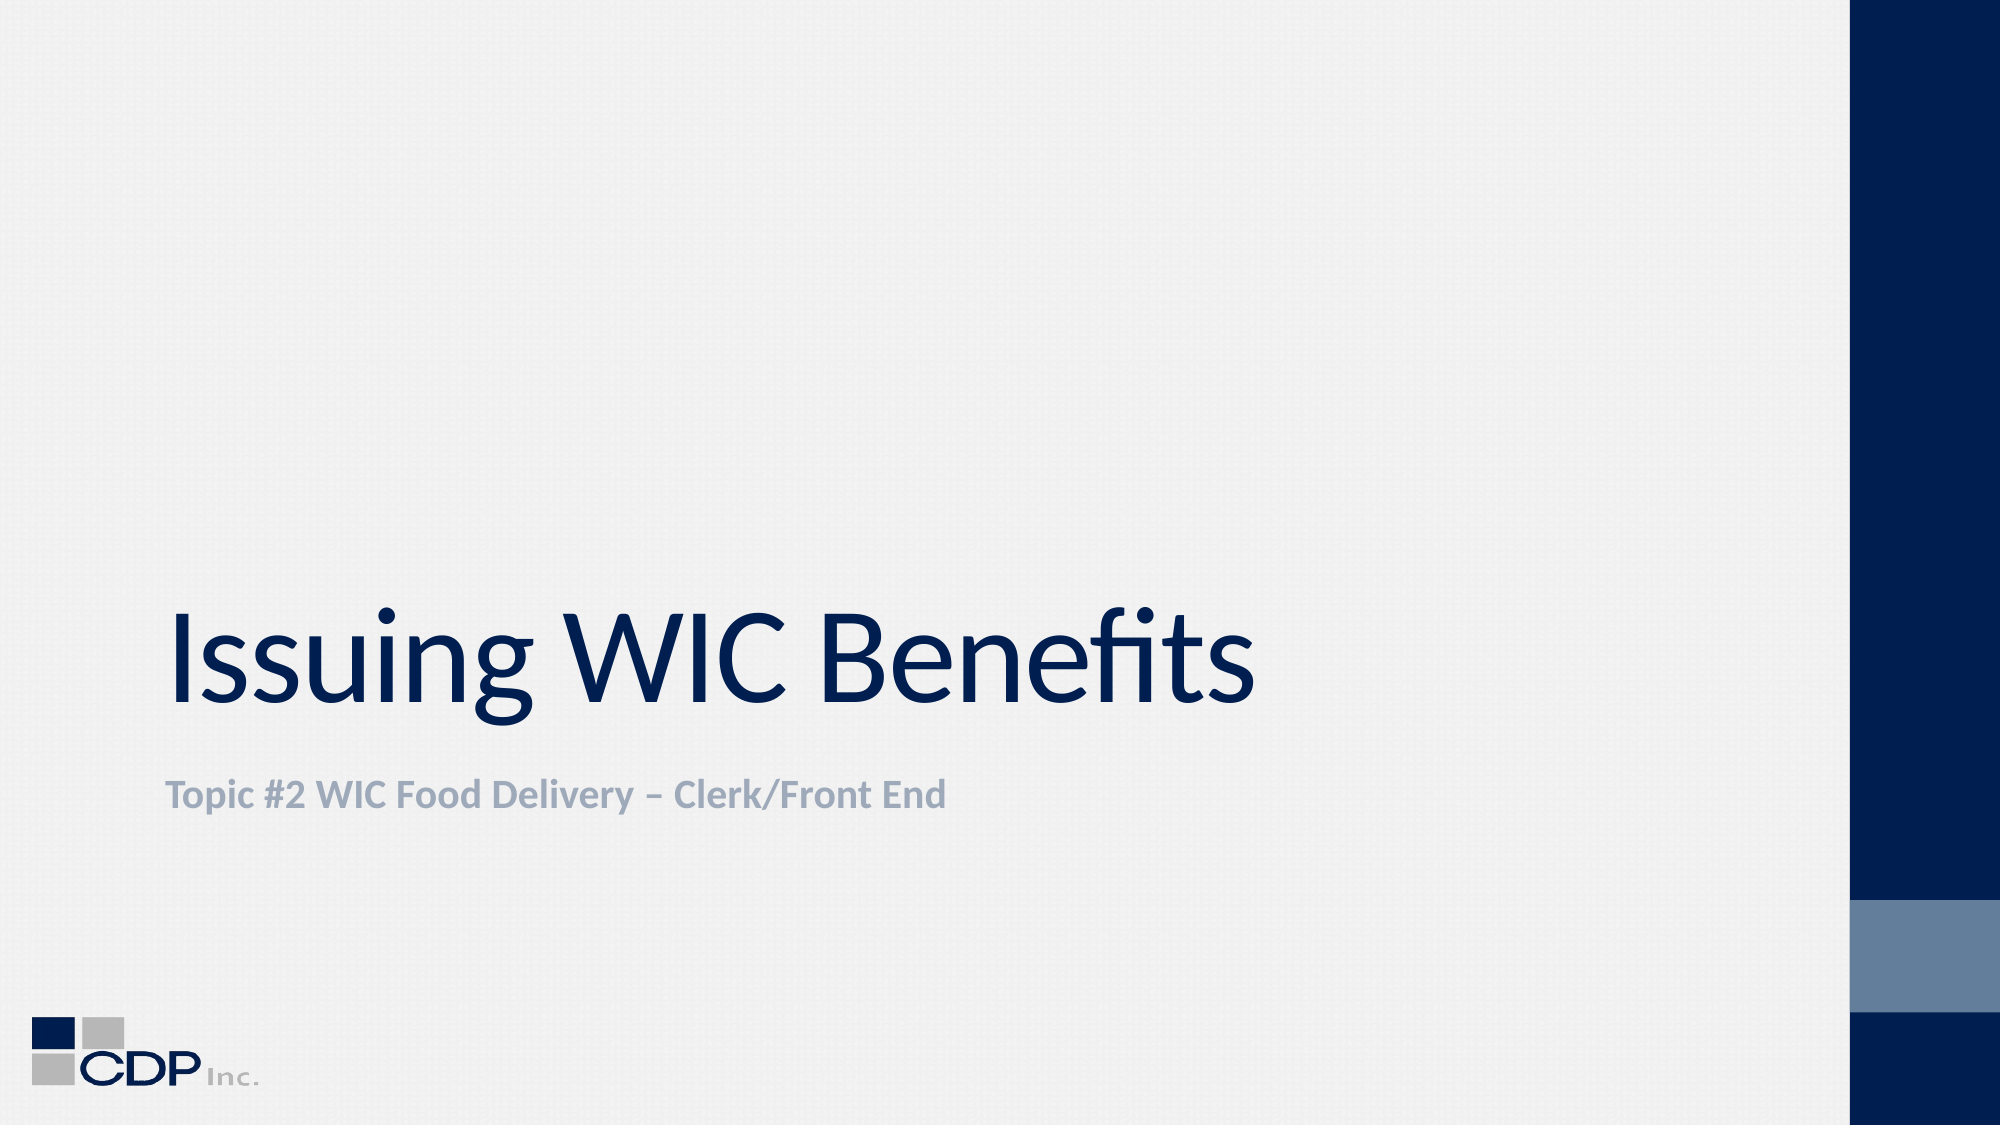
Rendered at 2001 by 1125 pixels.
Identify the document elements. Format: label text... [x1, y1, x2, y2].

title Issuing WIC Benefits [150, 312, 1800, 738]
subtitle Topic #2 WIC Food Delivery – Clerk/Front End [150, 759, 1210, 985]
picture [1, 999, 300, 1125]
